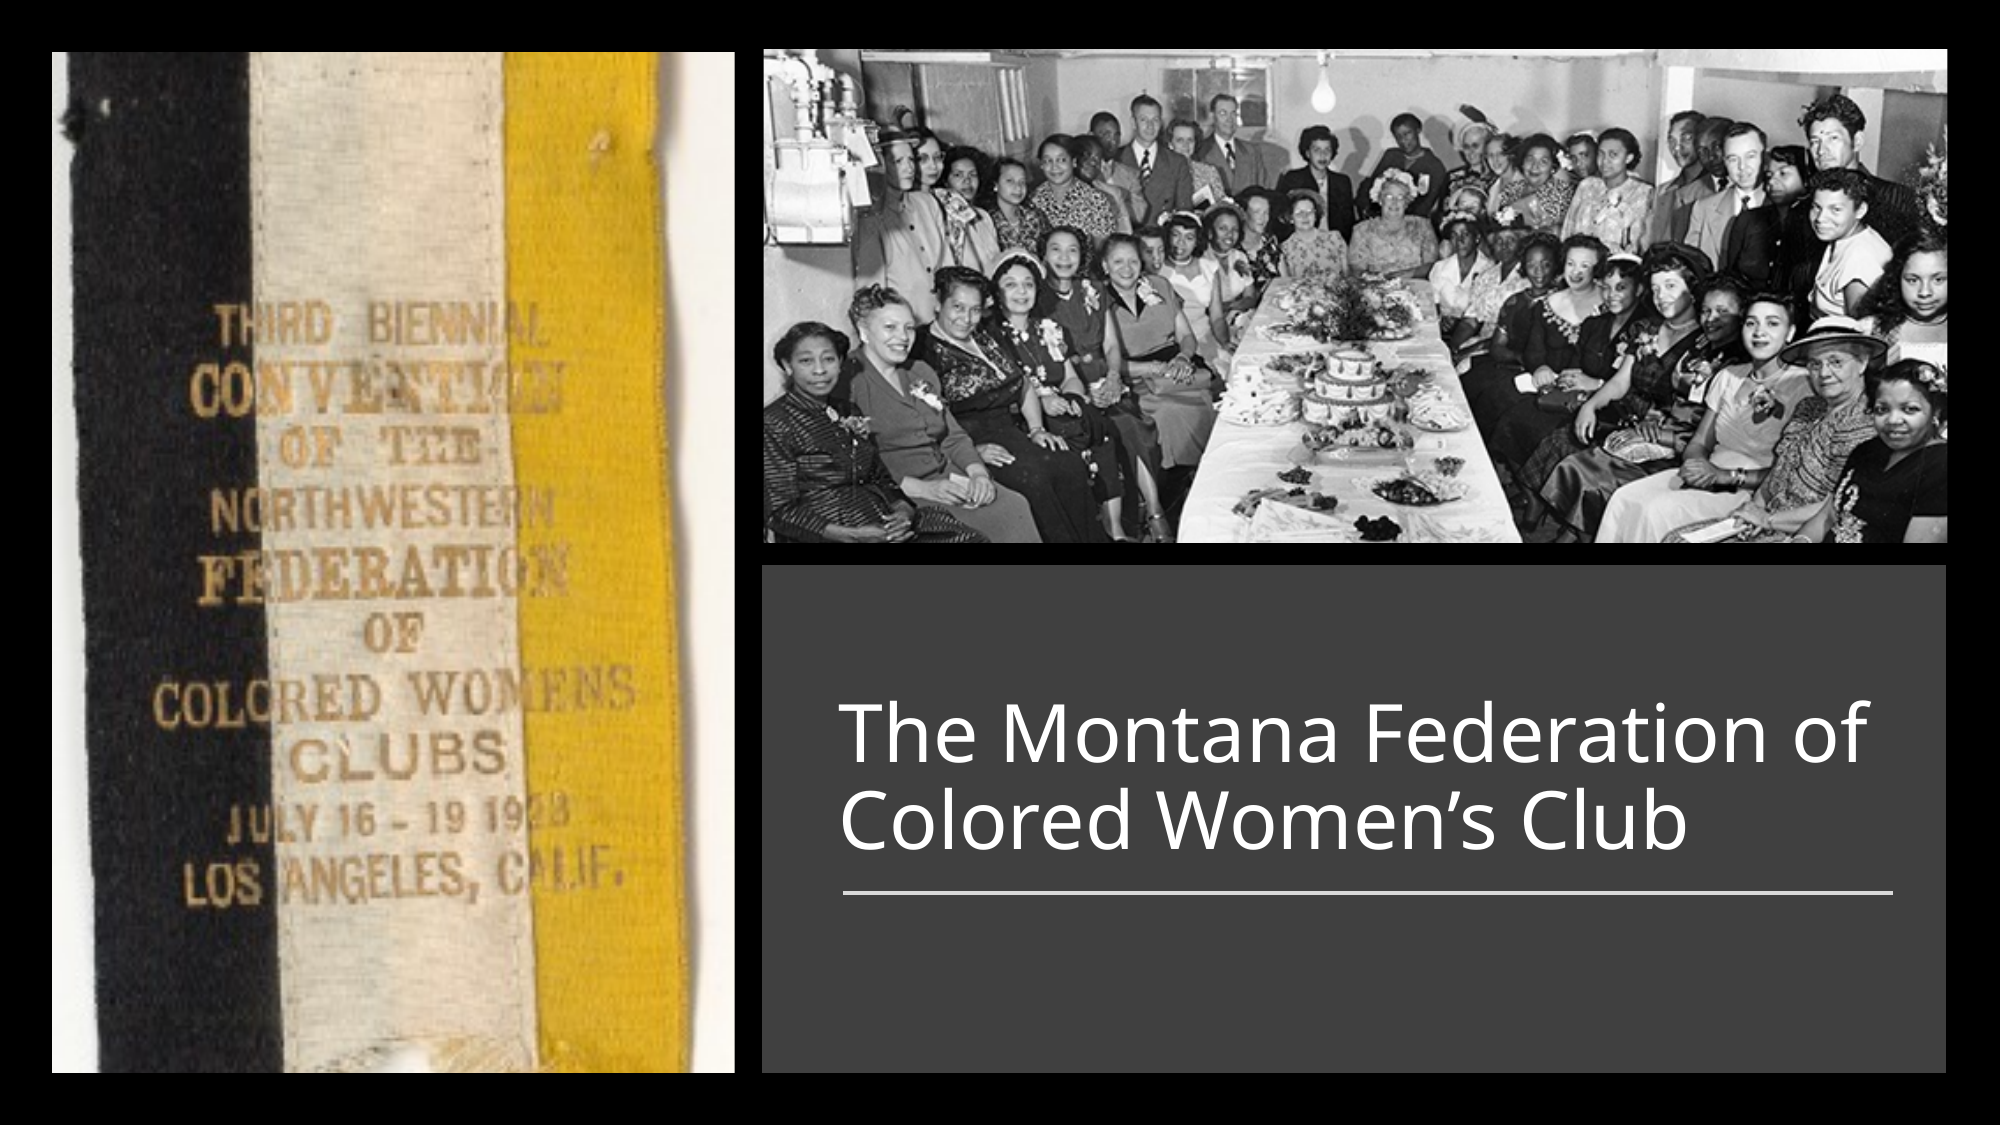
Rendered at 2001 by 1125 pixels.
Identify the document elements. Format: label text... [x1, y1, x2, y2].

title The Montana Federation of Colored Women’s Club [823, 625, 1885, 875]
text_box [771, 575, 1937, 1064]
picture [52, 52, 735, 1073]
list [763, 49, 1948, 543]
